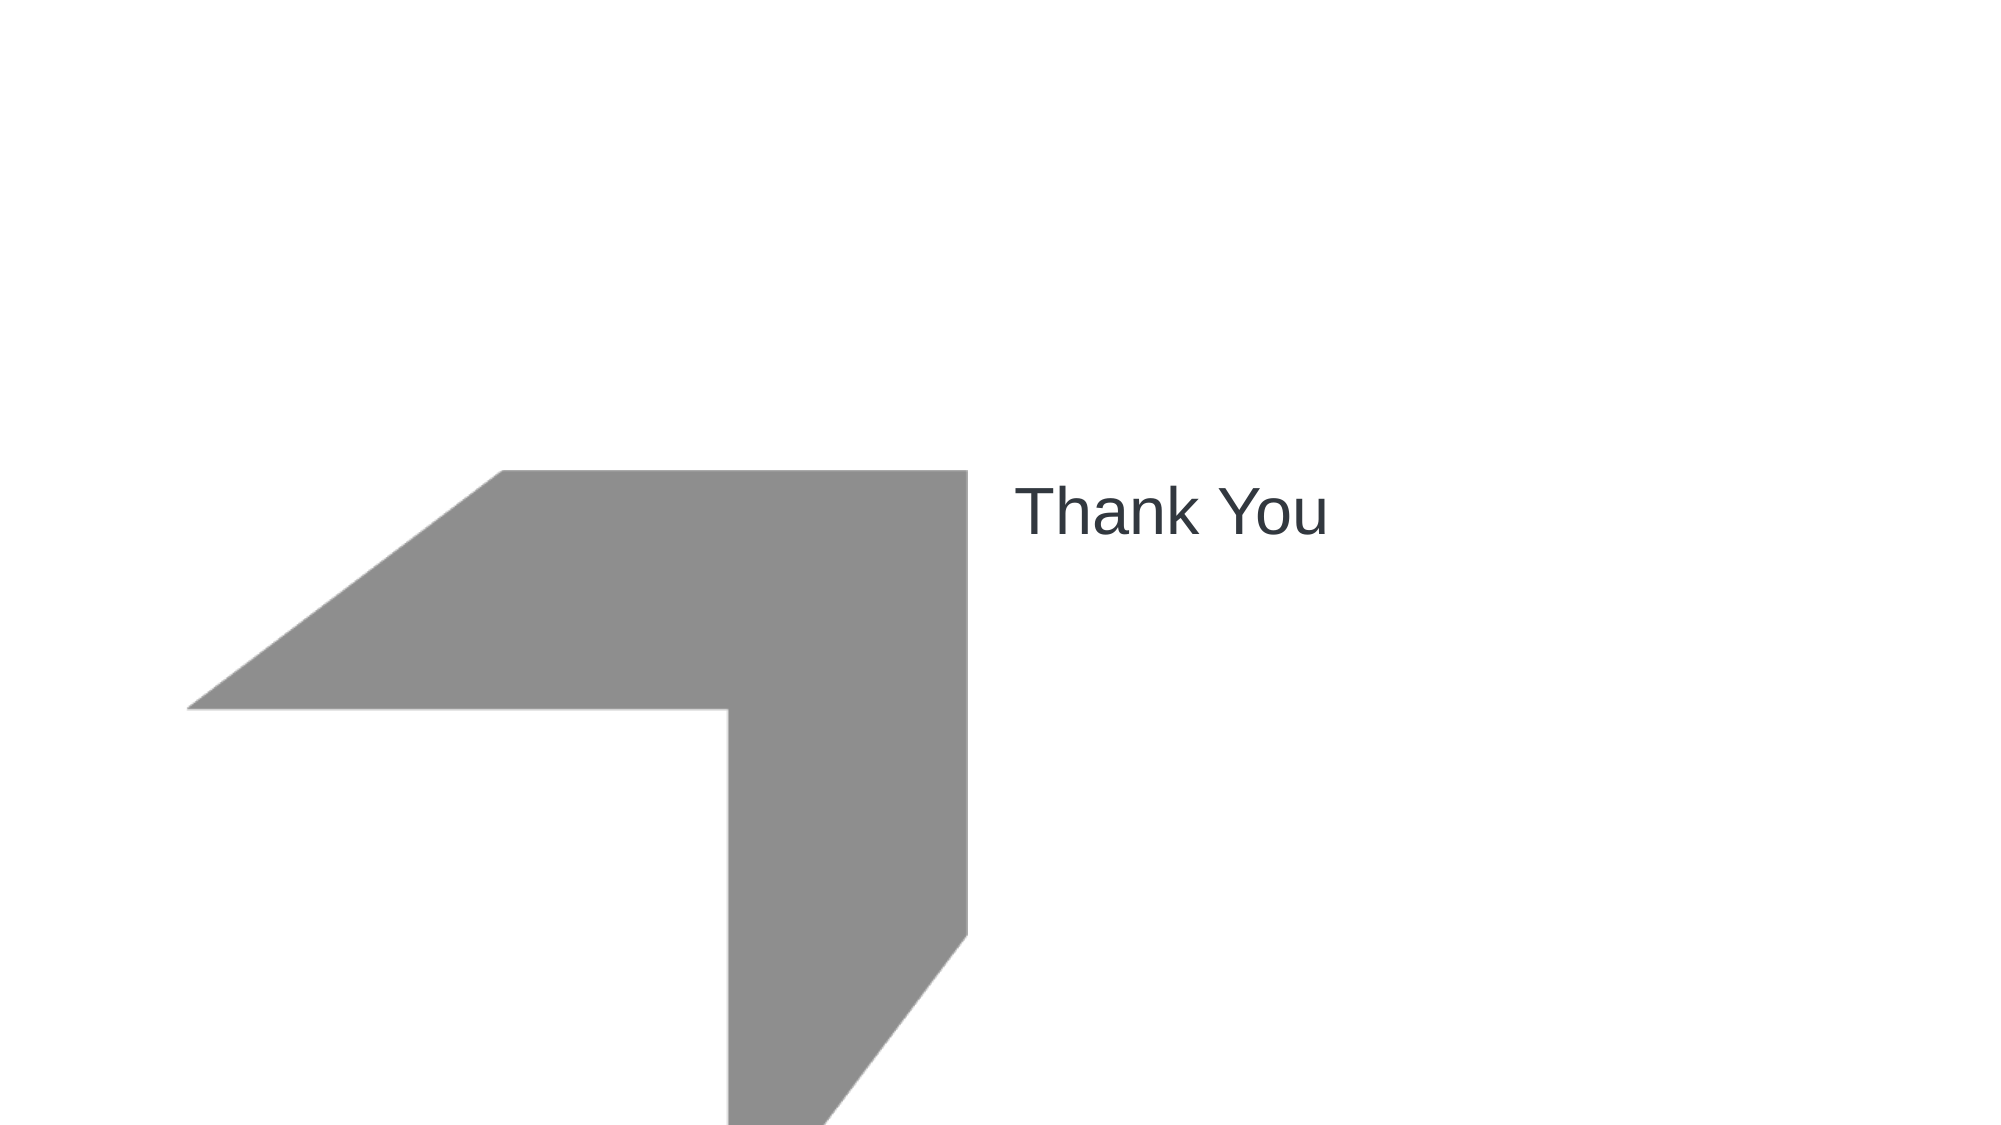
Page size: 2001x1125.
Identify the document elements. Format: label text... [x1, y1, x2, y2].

title Thank You [999, 469, 1900, 622]
picture [186, 470, 968, 1125]
